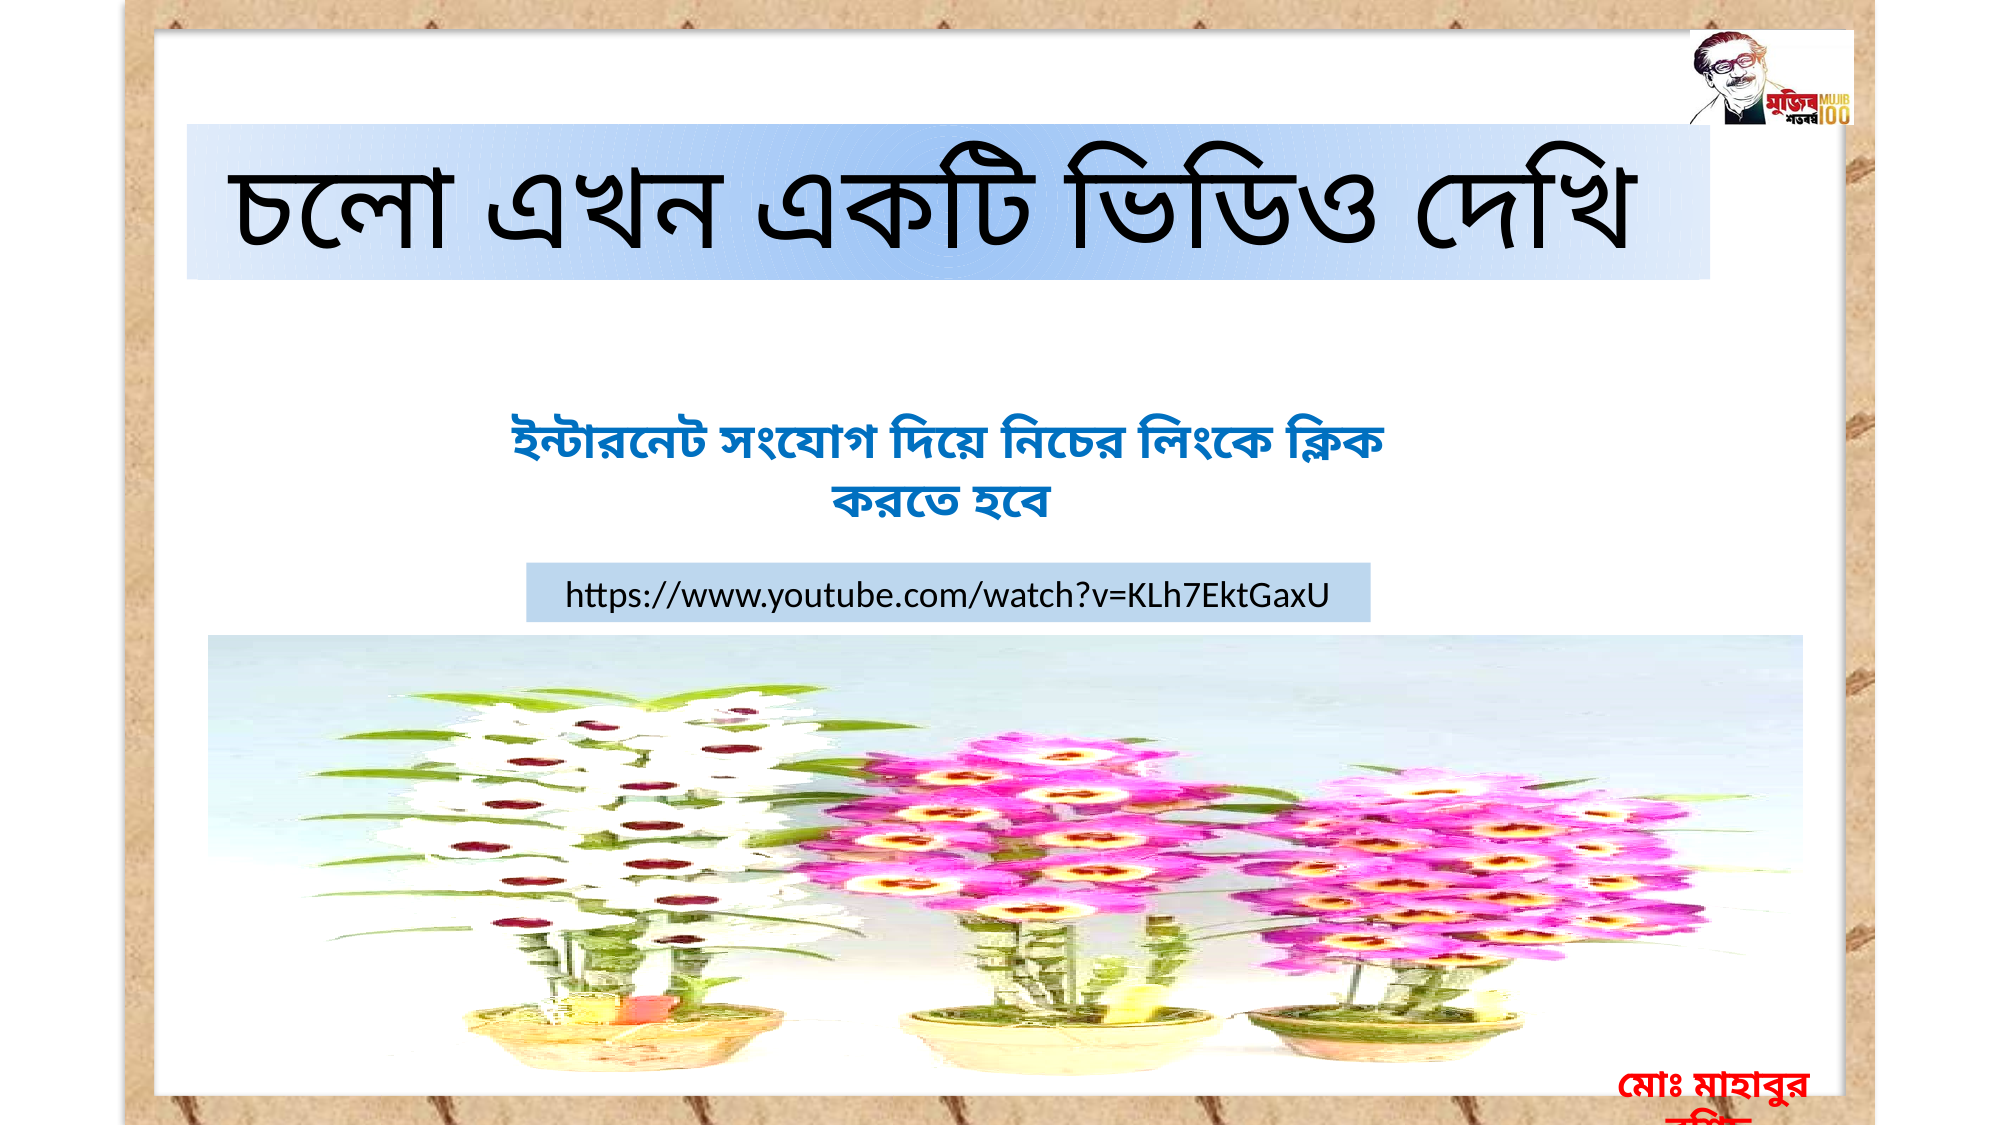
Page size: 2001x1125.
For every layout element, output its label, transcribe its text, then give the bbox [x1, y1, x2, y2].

picture [1690, 30, 1855, 125]
text_box চলো এখন একটি ভিডিও দেখি [186, 124, 1711, 280]
text_box ইন্টারনেট সংযোগ দিয়ে নিচের লিংকে ক্লিক করতে হবে [469, 402, 1428, 535]
picture [208, 635, 1803, 1084]
text_box https://www.youtube.com/watch?v=KLh7EktGaxU [526, 562, 1371, 623]
text_box মোঃ মাহাবুর রশিদ [1588, 1052, 1839, 1125]
text_box [124, 0, 1876, 1125]
